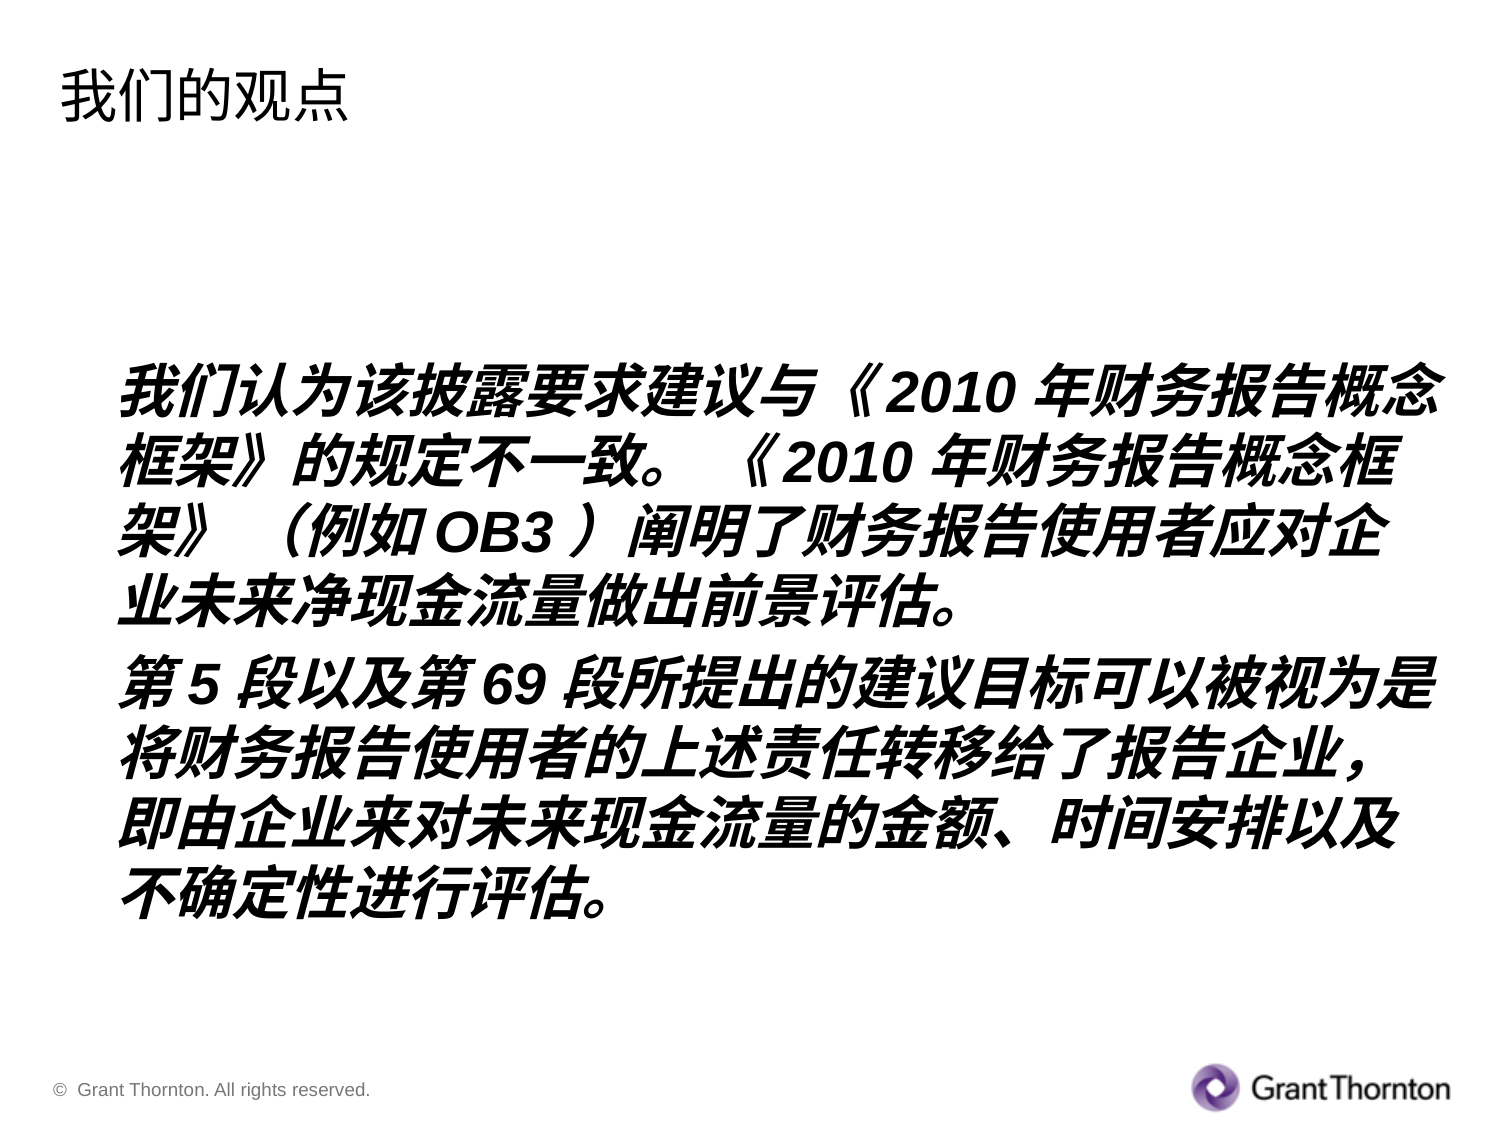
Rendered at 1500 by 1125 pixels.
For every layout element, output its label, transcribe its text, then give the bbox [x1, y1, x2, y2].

picture [0, 1053, 1500, 1125]
title 我们的观点 [58, 58, 1442, 296]
list 我们认为该披露要求建议与《2010年财务报告概念框架》的规定不一致。 《2010年财务报告概念框架》 （例如OB3）阐明了财务报告使用者应对企业未来净现金流量做出前景评估。 第5段以及第69段所提出的建议目标可以被视为是将财务报告使用者的上述责任转移给了报告企业，即由企业来对未来现金流量的金额、时间安排以及不确定性进行评估。 [58, 354, 1442, 1044]
